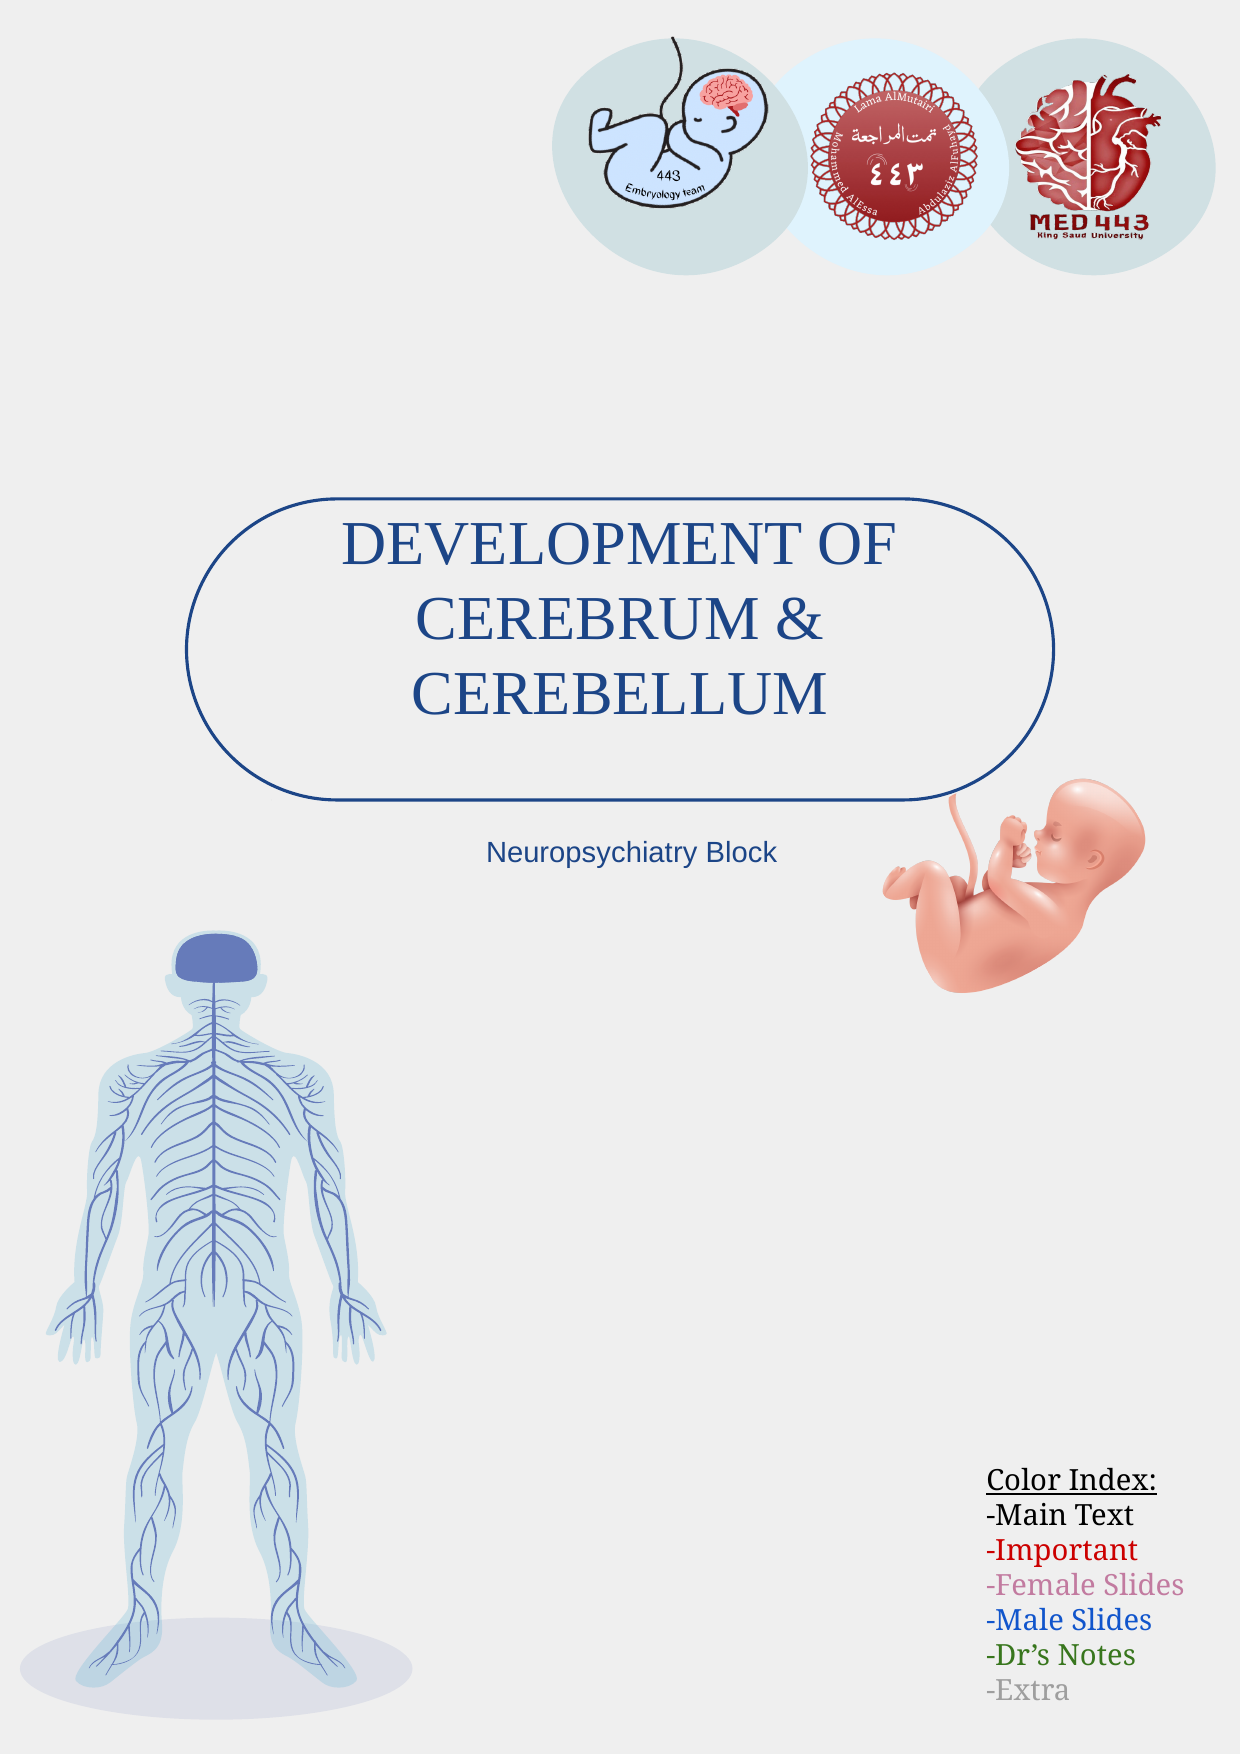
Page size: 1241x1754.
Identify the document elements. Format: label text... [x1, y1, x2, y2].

text_box [1032, 38, 1216, 276]
text_box Neuropsychiatry Block [385, 818, 878, 884]
text_box DEVELOPMENT OF CEREBRUM & CEREBELLUM [186, 498, 1054, 800]
picture [507, 0, 1162, 324]
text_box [19, 930, 413, 1720]
picture [858, 721, 1178, 1016]
text_box Color Index: -Main Text -Important -Female Slides -Male Slides -Dr’s Notes -Extra [971, 1446, 1205, 1721]
